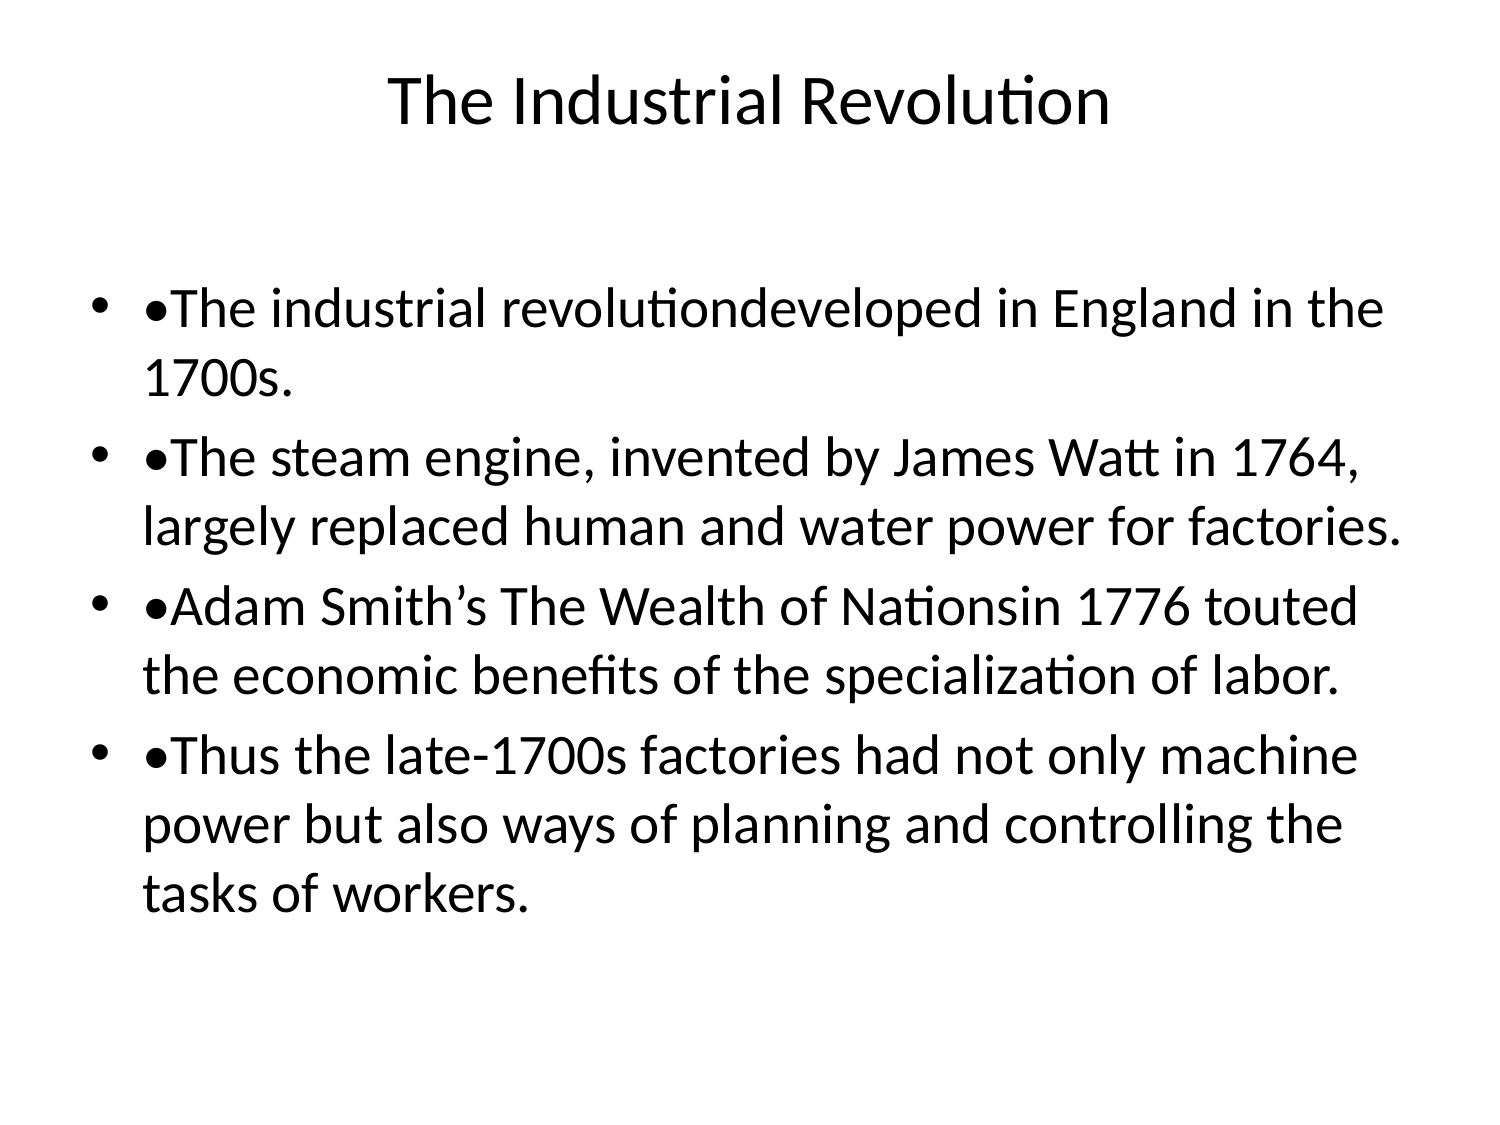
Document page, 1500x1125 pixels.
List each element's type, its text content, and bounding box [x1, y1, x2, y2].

list •The industrial revolutiondeveloped in England in the 1700s. •The steam engine, invented by James Watt in 1764, largely replaced human and water power for factories. •Adam Smith’s The Wealth of Nationsin 1776 touted the economic benefits of the specialization of labor. •Thus the late-1700s factories had not only machine power but also ways of planning and controlling the tasks of workers. [75, 262, 1425, 1005]
title The Industrial Revolution [75, 45, 1425, 233]
